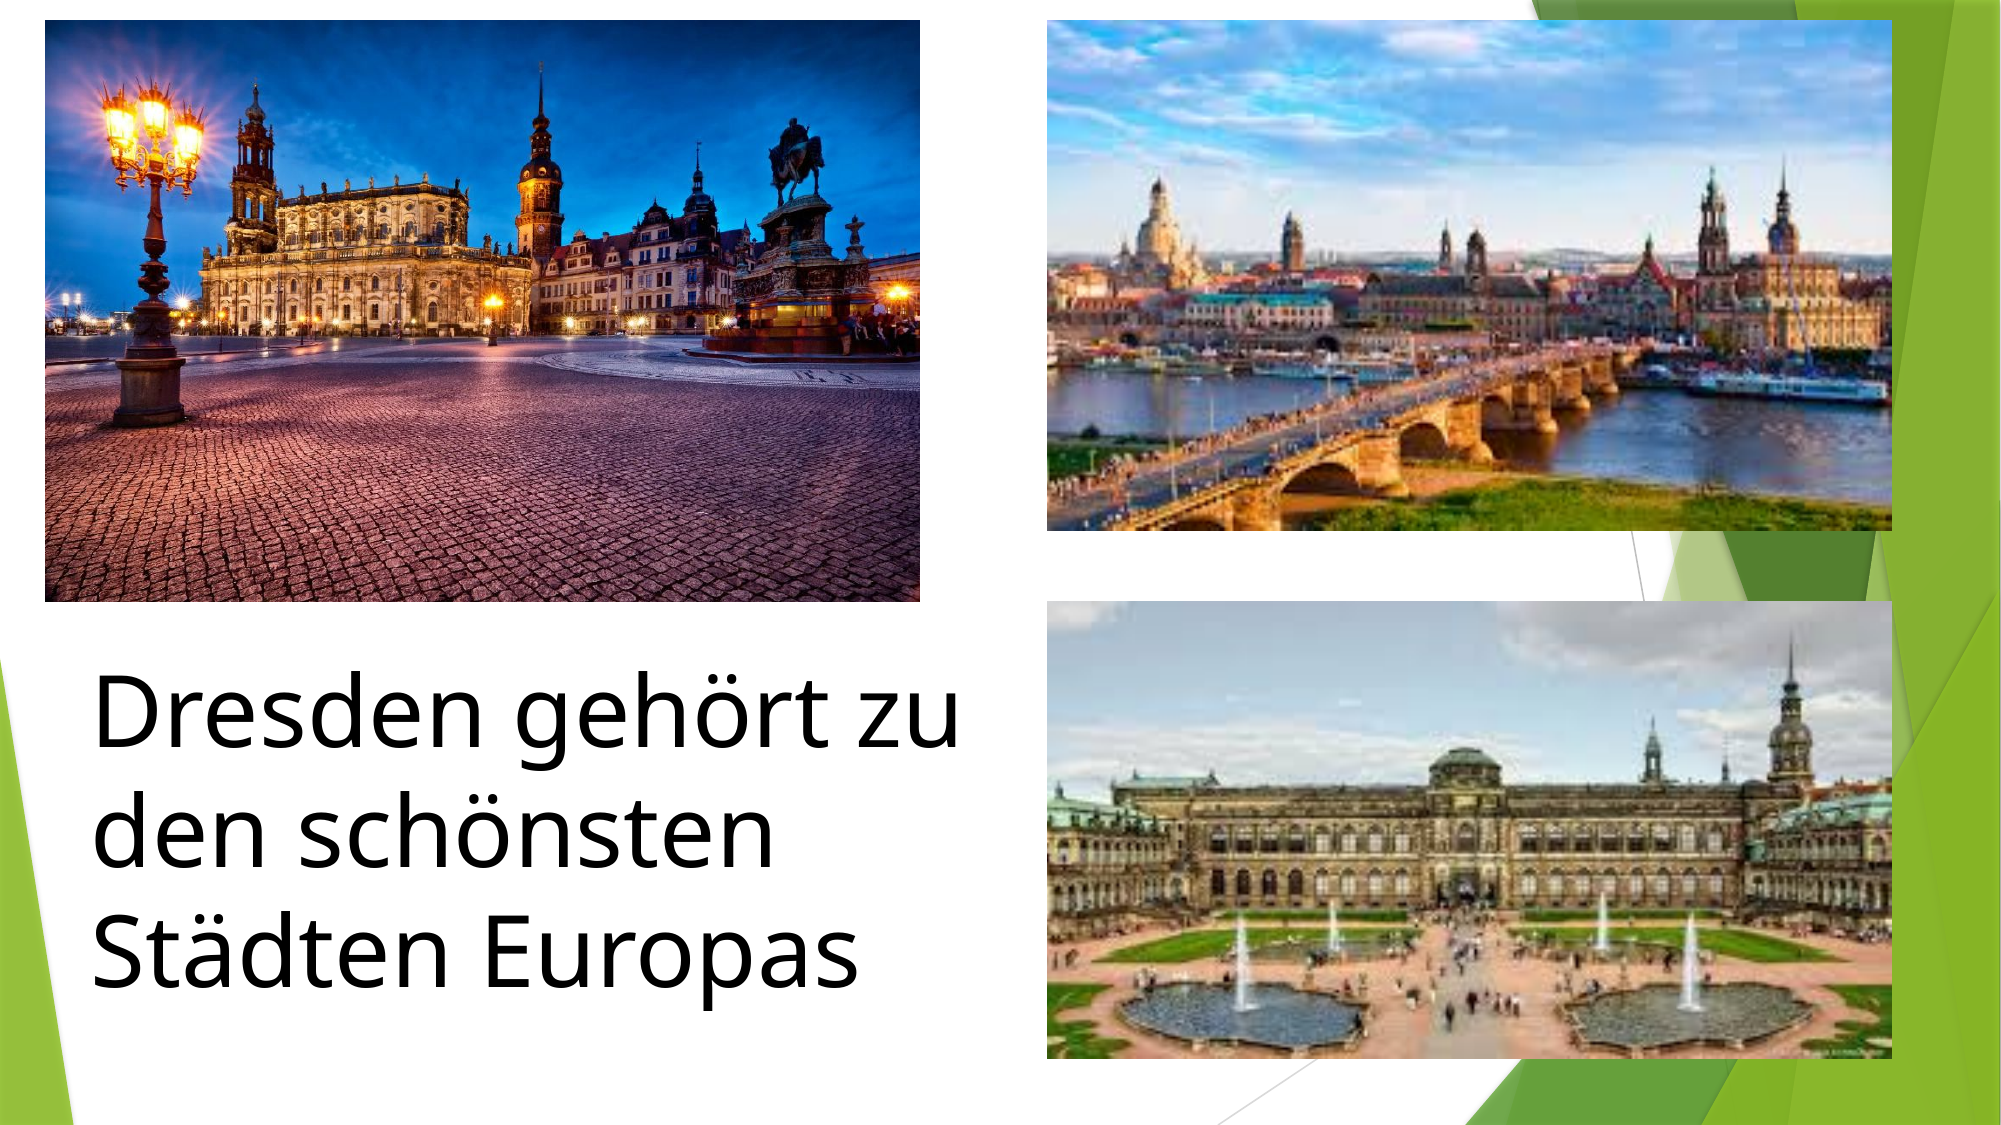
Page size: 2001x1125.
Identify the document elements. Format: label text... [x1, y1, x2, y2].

picture [1046, 601, 1893, 1059]
text_box Dresden gehört zu den schönsten Städten Europas [75, 640, 1041, 1016]
picture [1046, 19, 1893, 531]
picture [45, 19, 920, 603]
